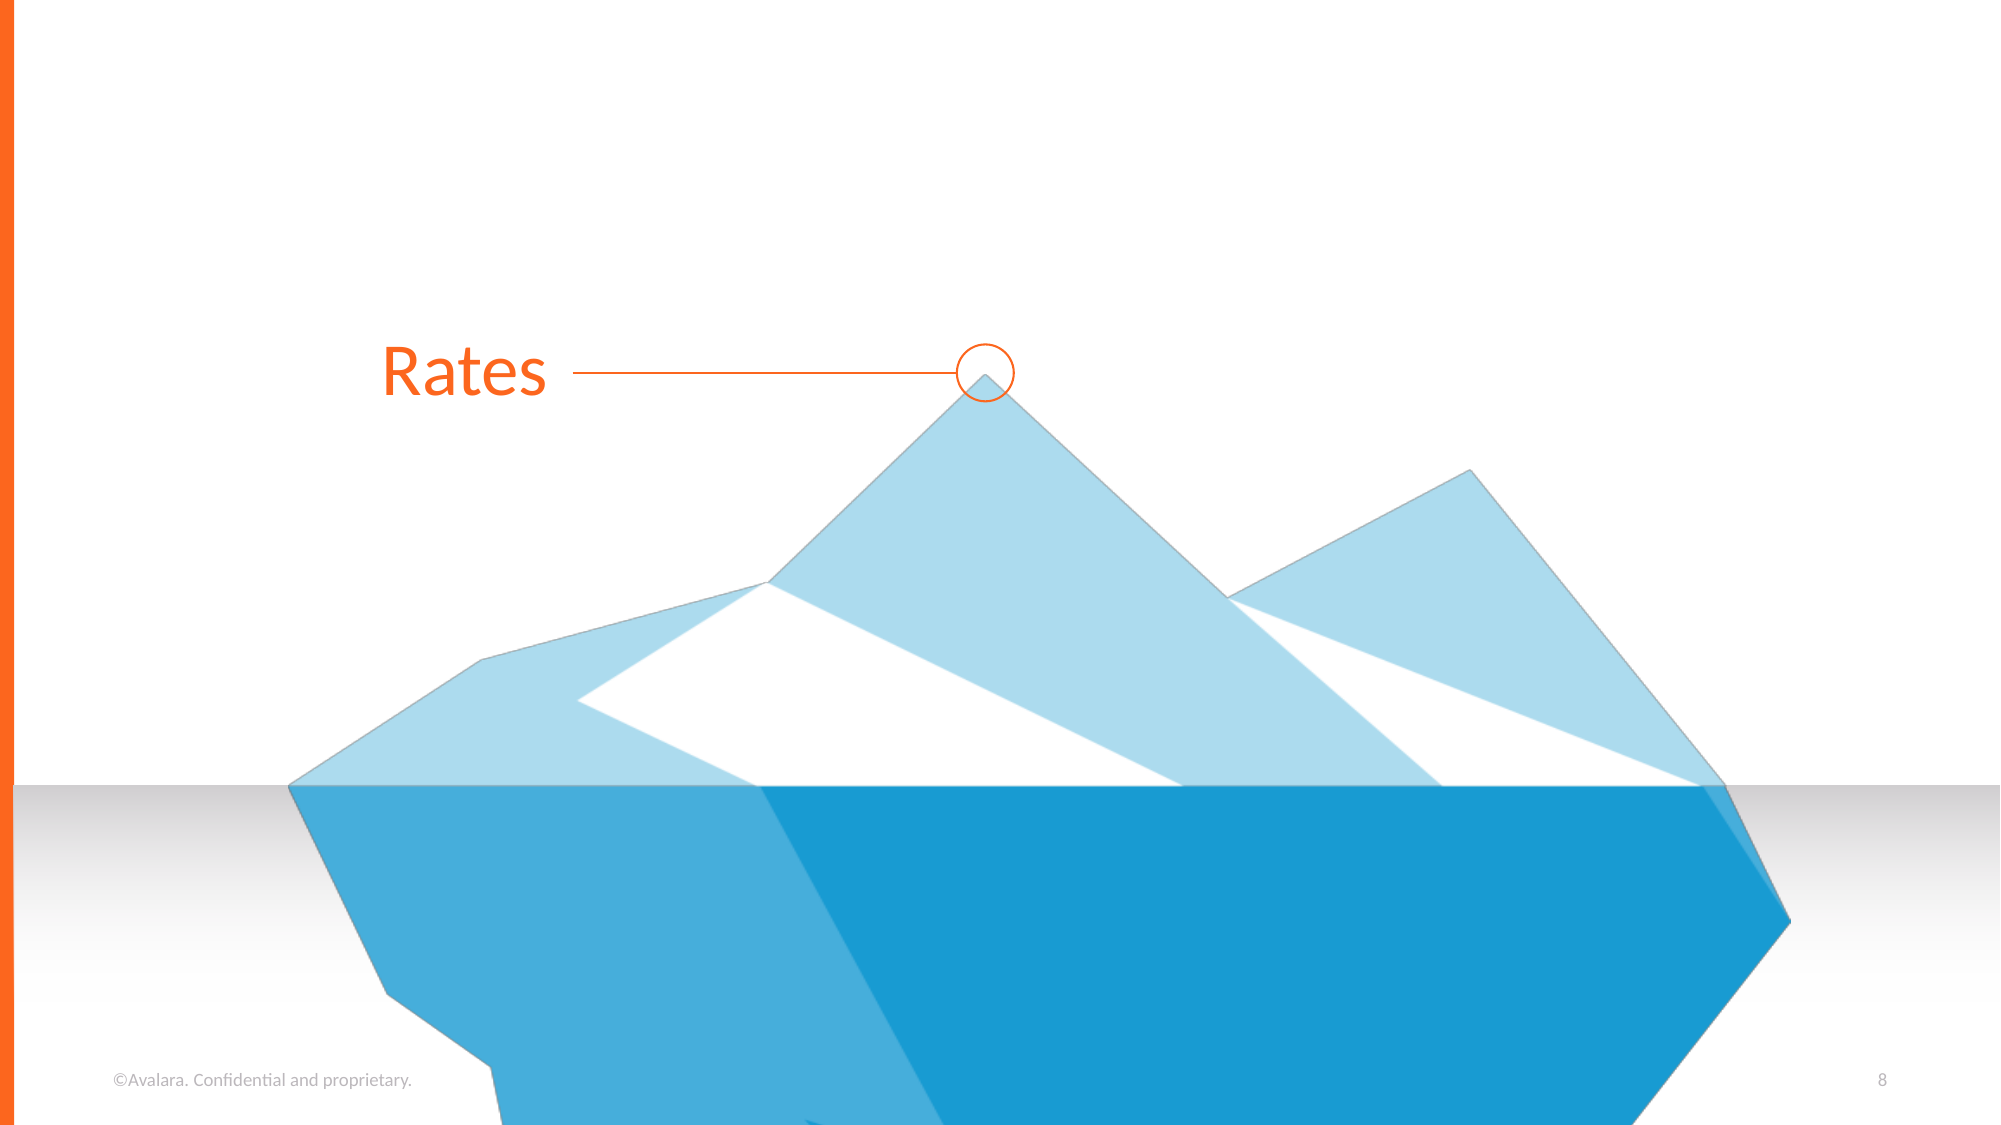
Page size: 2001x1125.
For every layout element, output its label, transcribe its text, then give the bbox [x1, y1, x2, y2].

footer ©Avalara. Confidential and proprietary. [112, 1059, 288, 1090]
title Rates [381, 330, 587, 374]
picture [288, 374, 1791, 1125]
text_box [13, 785, 288, 1107]
text_box [955, 343, 1015, 374]
slide_number 8 [1791, 1059, 1888, 1090]
text_box [1791, 785, 2000, 1107]
